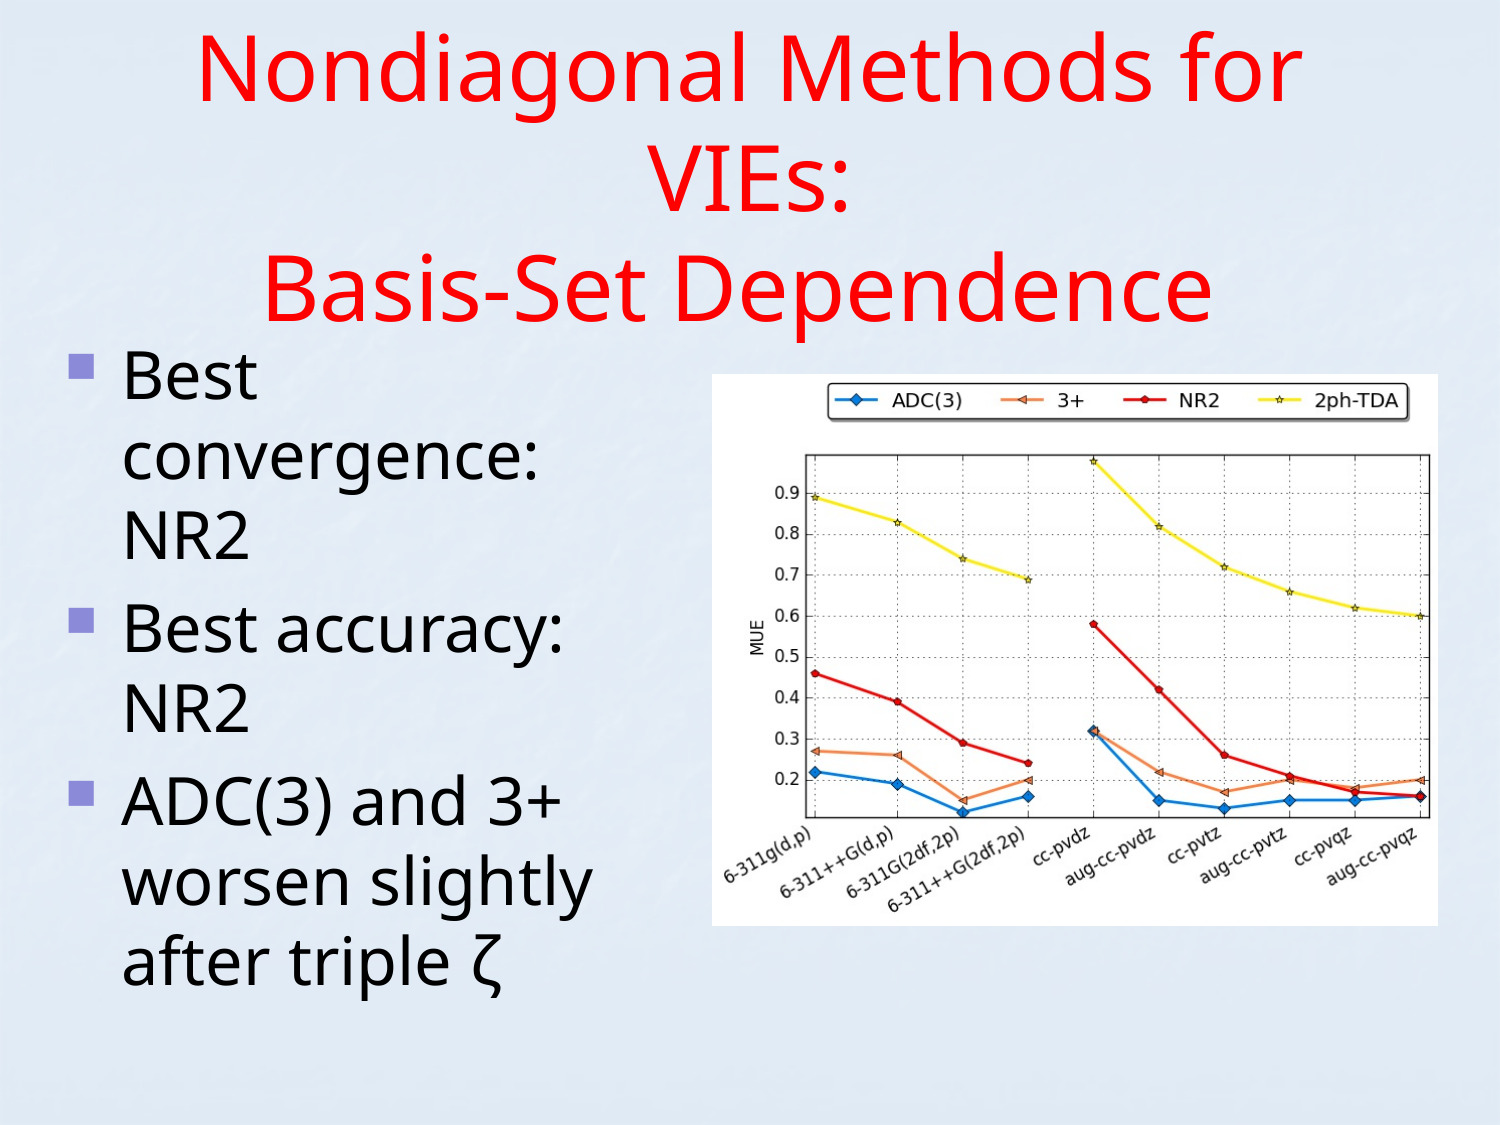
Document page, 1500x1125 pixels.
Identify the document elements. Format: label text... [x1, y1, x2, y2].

title Nondiagonal Methods for VIEs: Basis-Set Dependence [74, 62, 1426, 288]
list Best convergence: NR2 Best accuracy: NR2 ADC(3) and 3+ worsen slightly after triple ζ [49, 324, 688, 1001]
picture [712, 374, 1438, 926]
